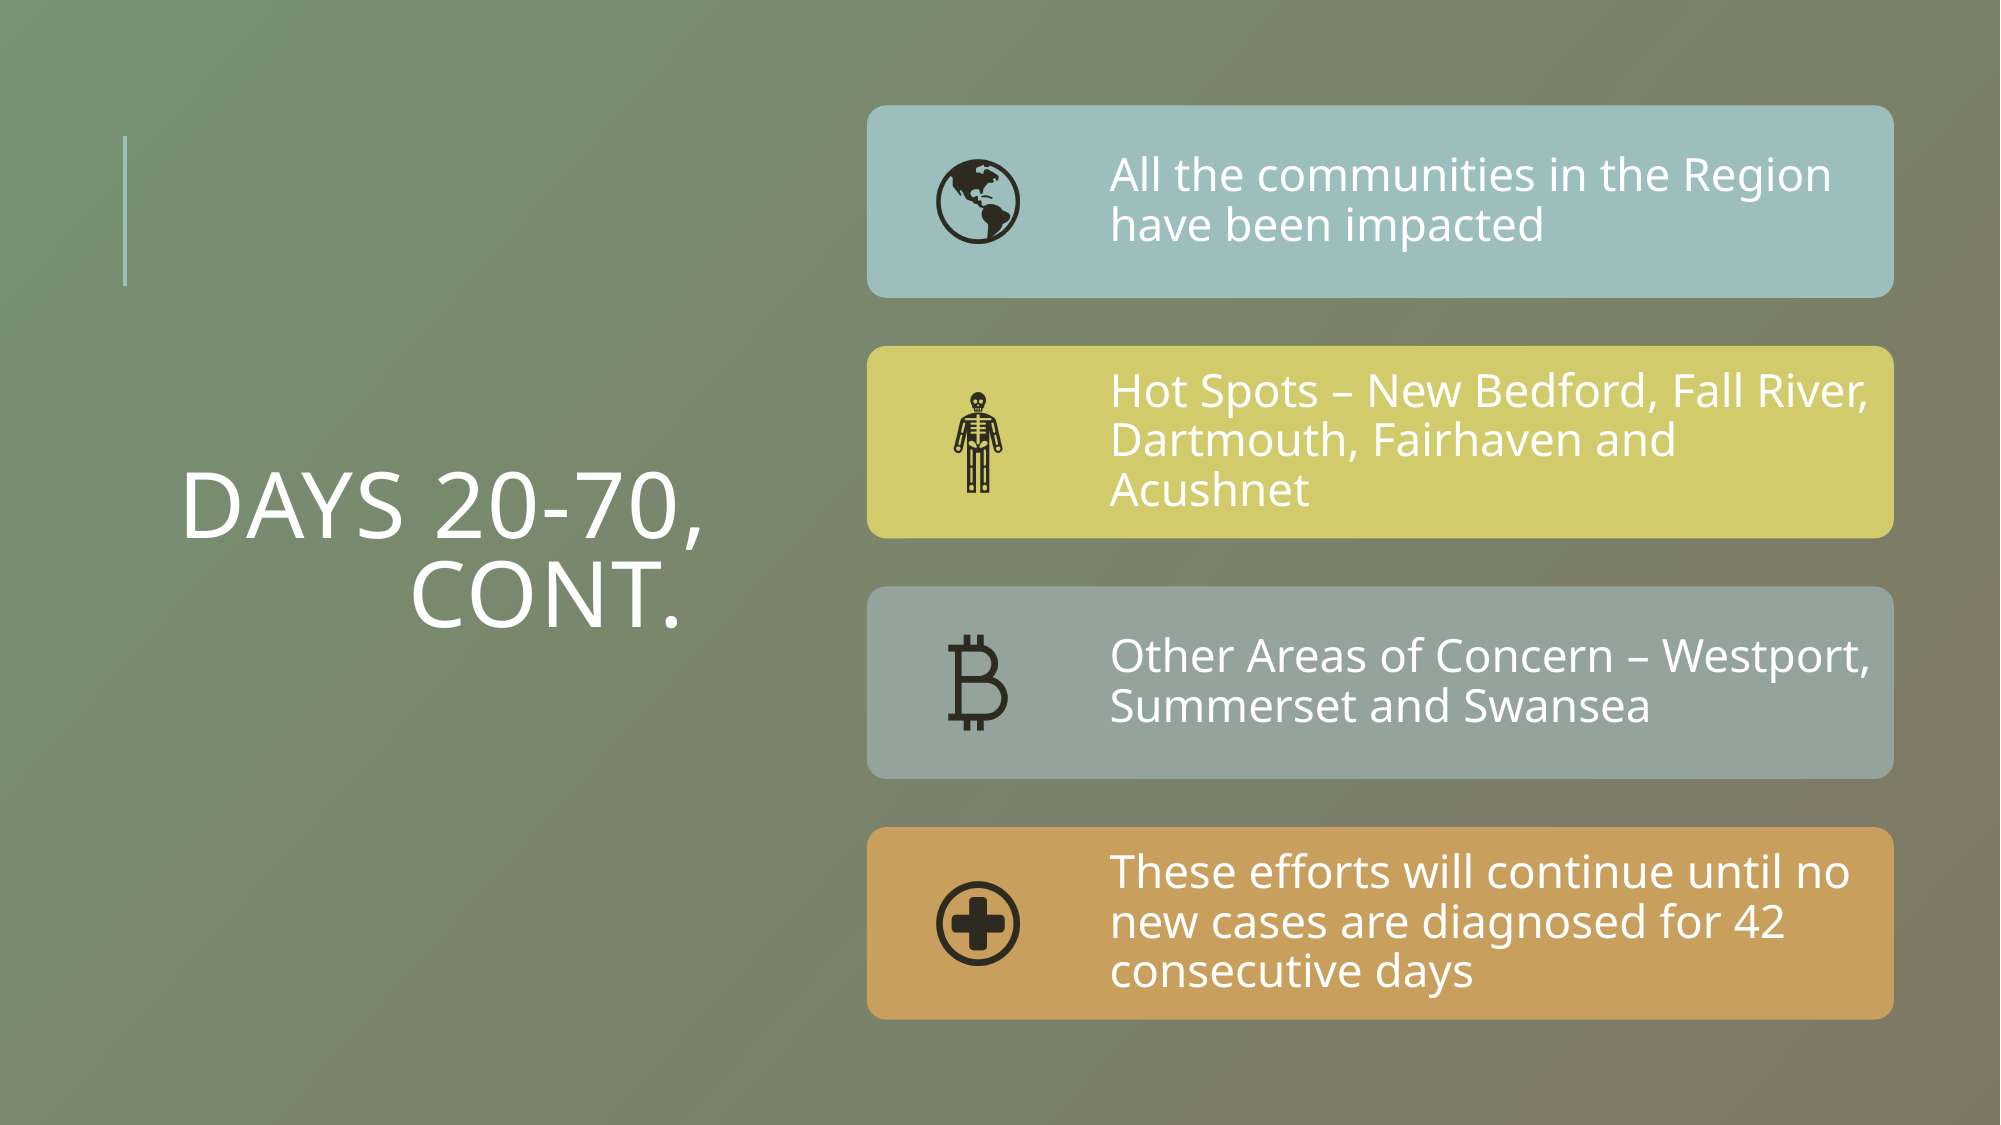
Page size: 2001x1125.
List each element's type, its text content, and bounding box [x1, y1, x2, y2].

title Days 20-70, cont. [111, 338, 725, 775]
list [866, 104, 1895, 1021]
